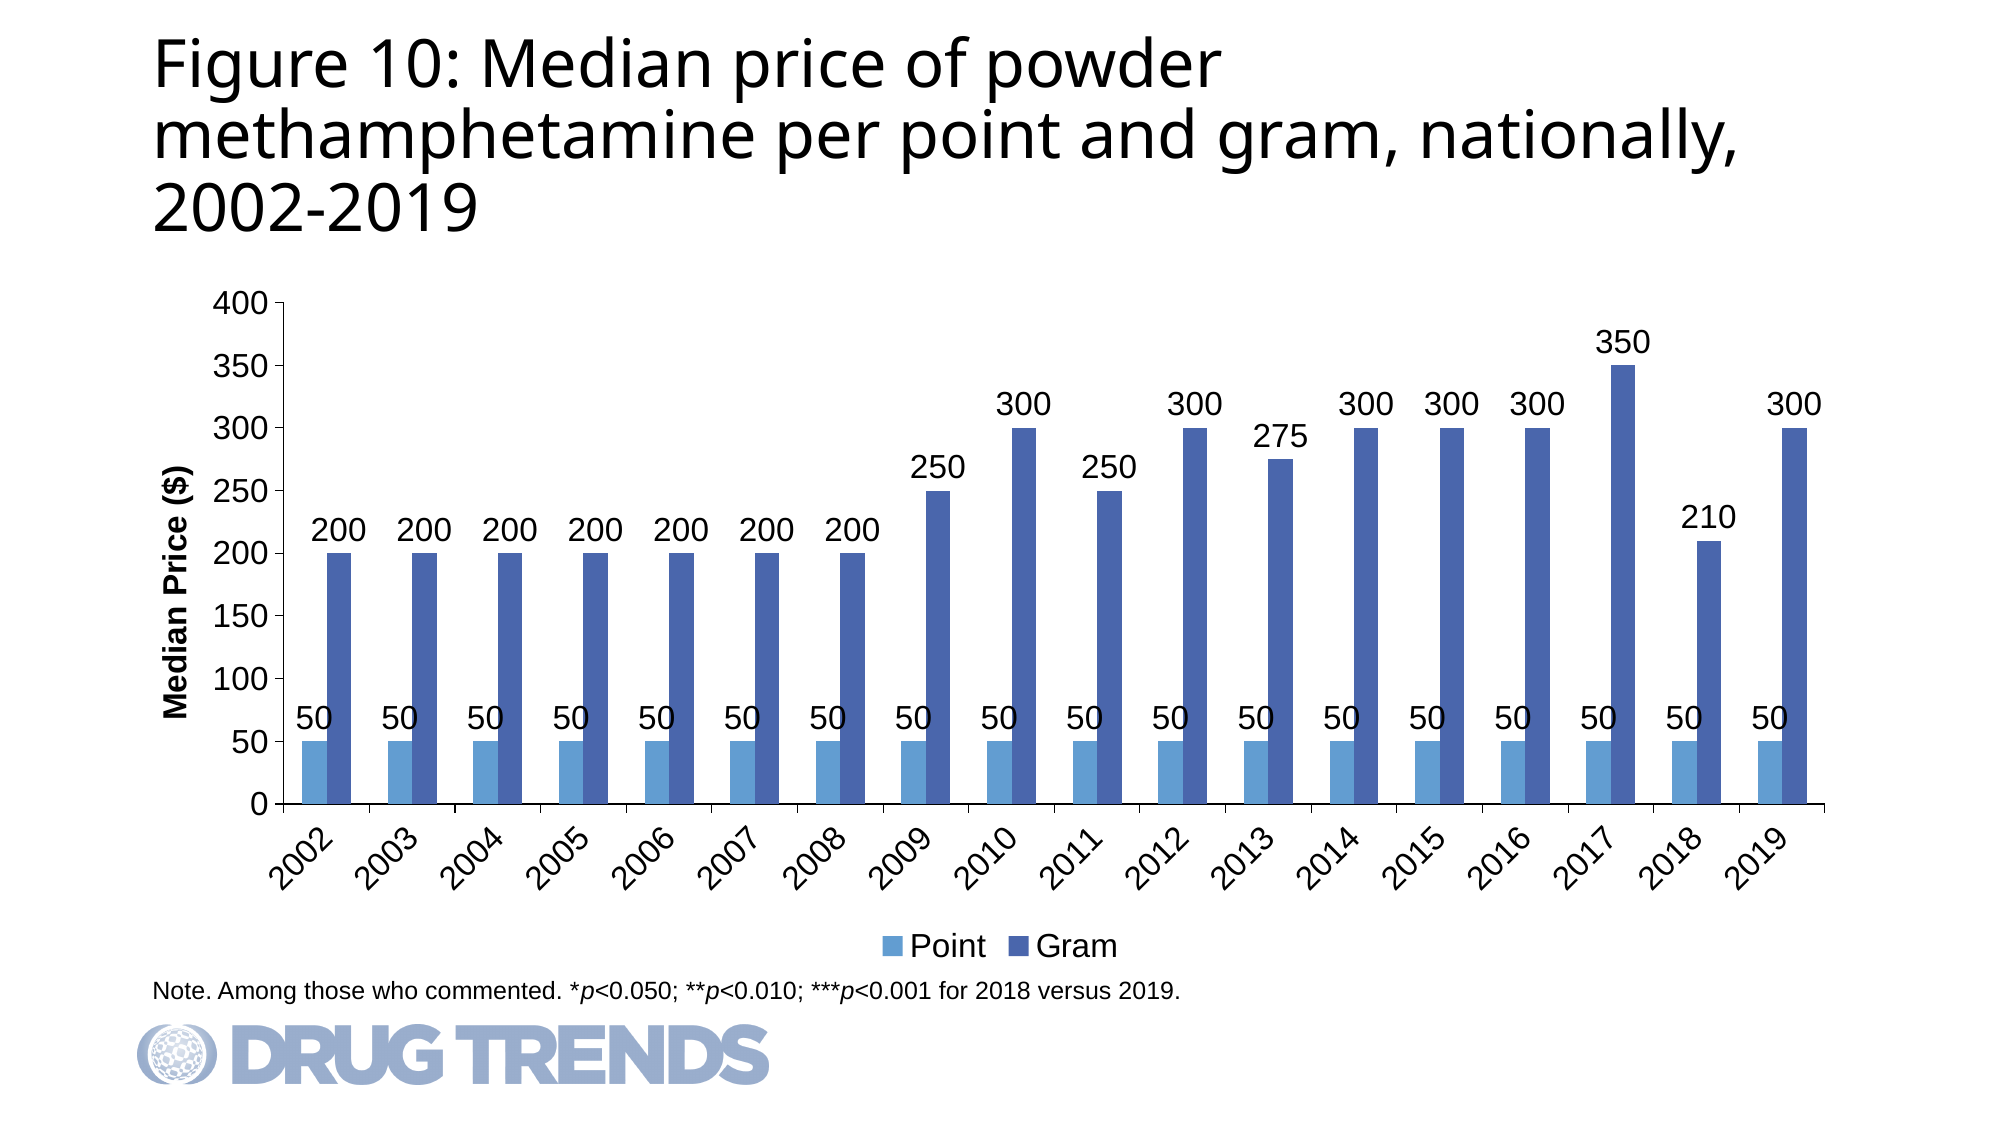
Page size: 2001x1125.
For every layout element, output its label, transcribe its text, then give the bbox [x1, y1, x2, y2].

title Figure 10: Median price of powder methamphetamine per point and gram, nationally, 2002-2019 [137, 59, 1863, 216]
chart [137, 275, 1863, 971]
list Note. Among those who commented. *p<0.050; **p<0.010; ***p<0.001 for 2018 versus 2019. [137, 971, 1863, 1008]
